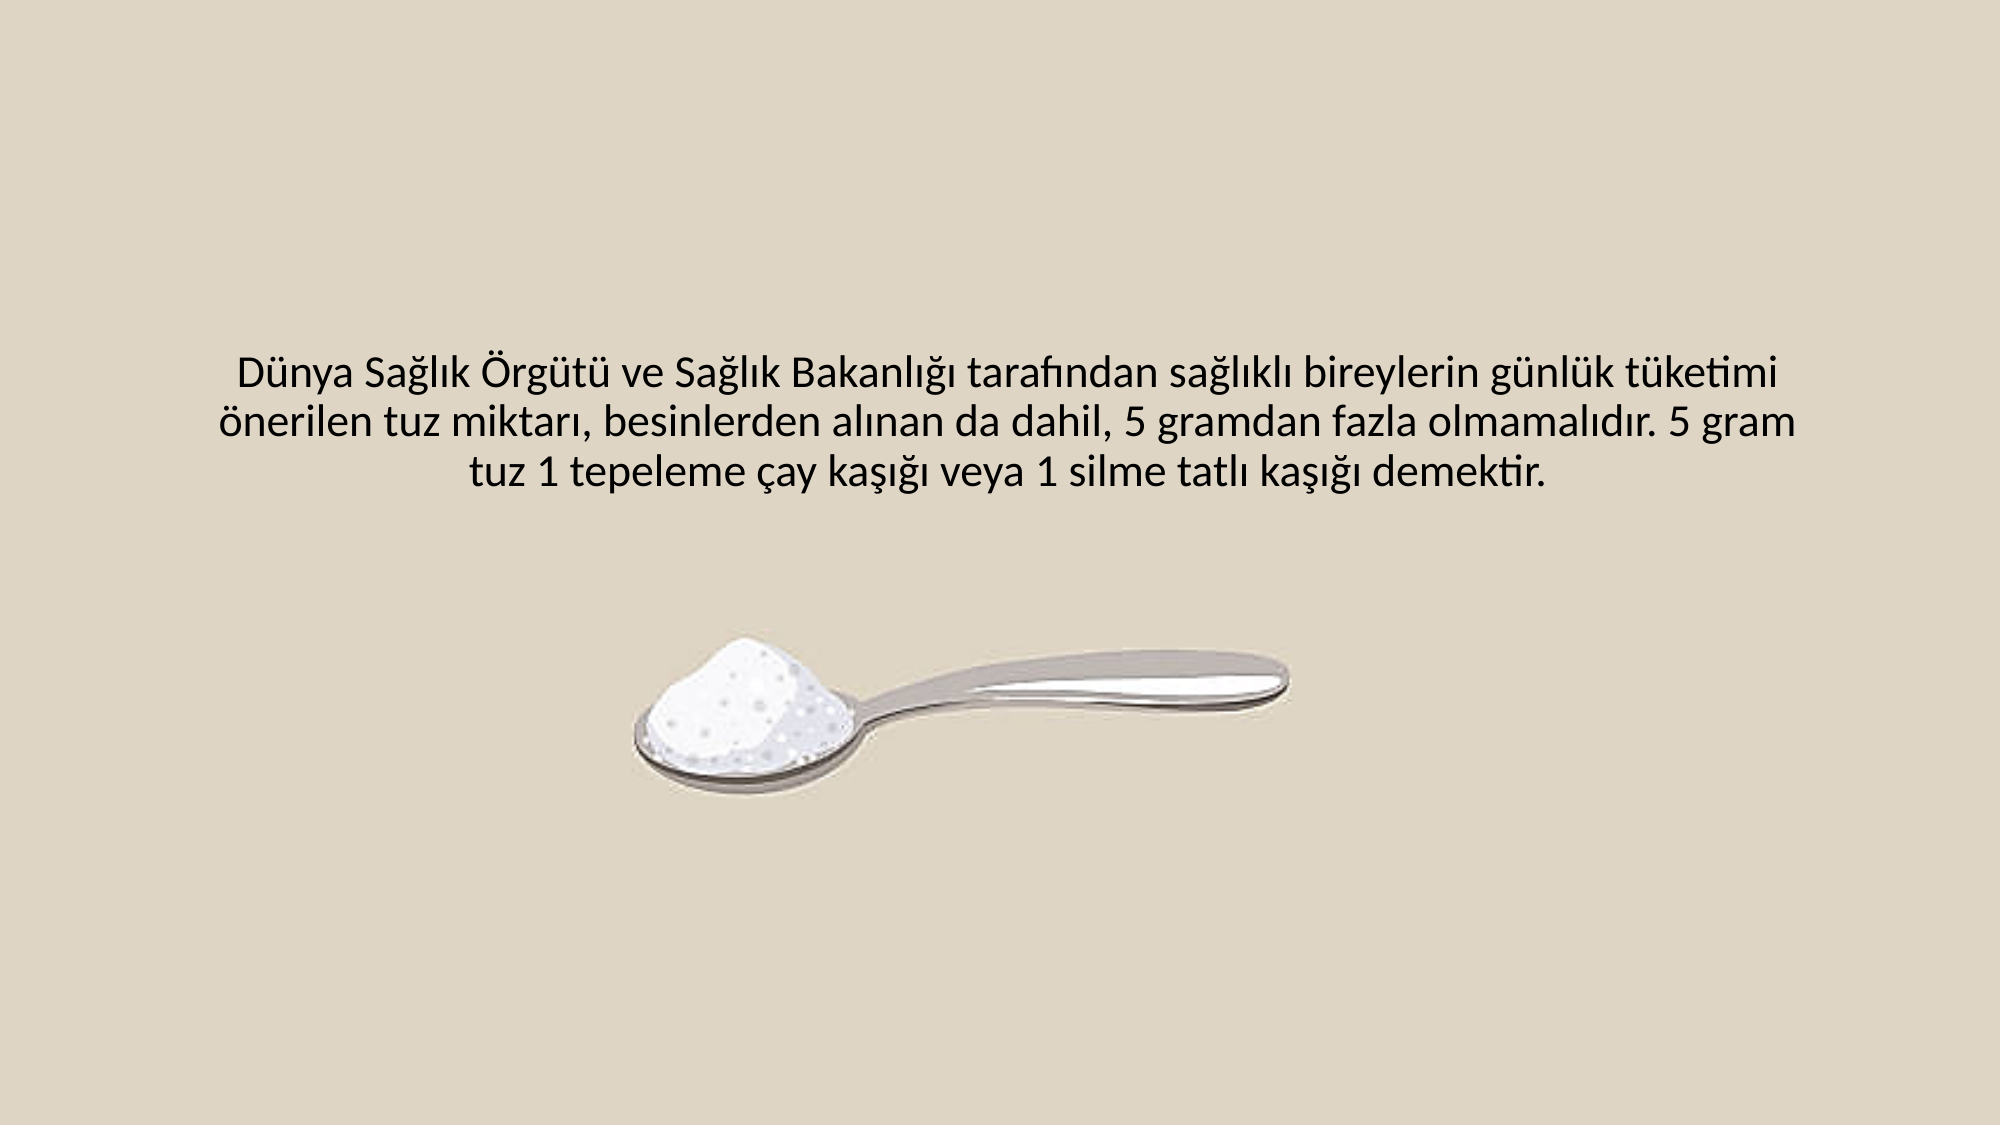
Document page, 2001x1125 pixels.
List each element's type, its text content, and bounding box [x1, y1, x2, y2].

picture [608, 576, 1336, 857]
list Dünya Sağlık Örgütü ve Sağlık Bakanlığı tarafından sağlıklı bireylerin günlük tüketimi önerilen tuz miktarı, besinlerden alınan da dahil, 5 gramdan fazla olmamalıdır. 5 gram tuz 1 tepeleme çay kaşığı veya 1 silme tatlı kaşığı demektir. [194, 340, 1815, 1003]
